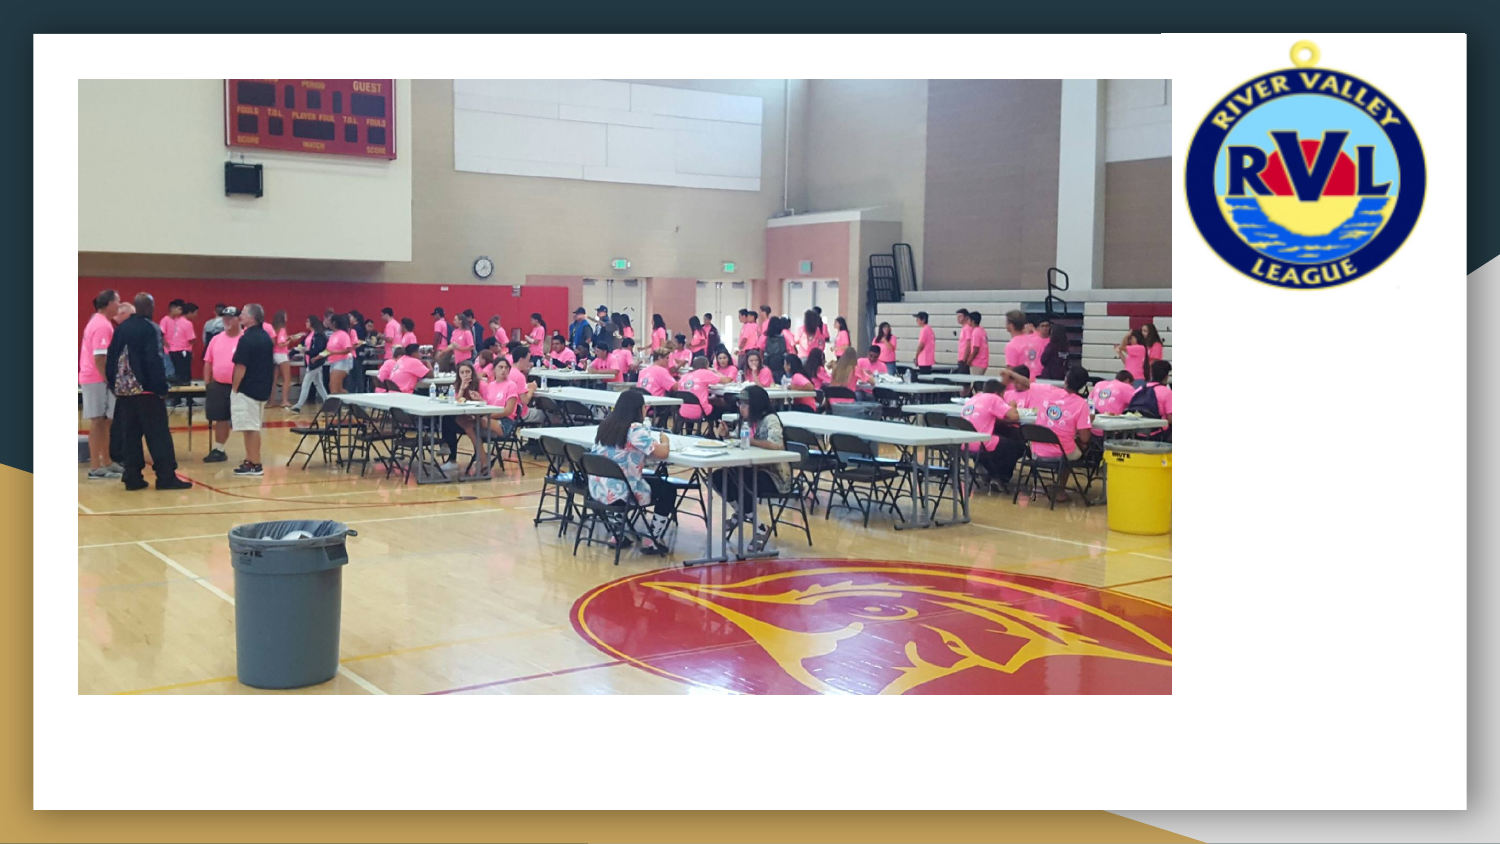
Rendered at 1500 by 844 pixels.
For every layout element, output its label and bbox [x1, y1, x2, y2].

picture [78, 32, 1465, 695]
